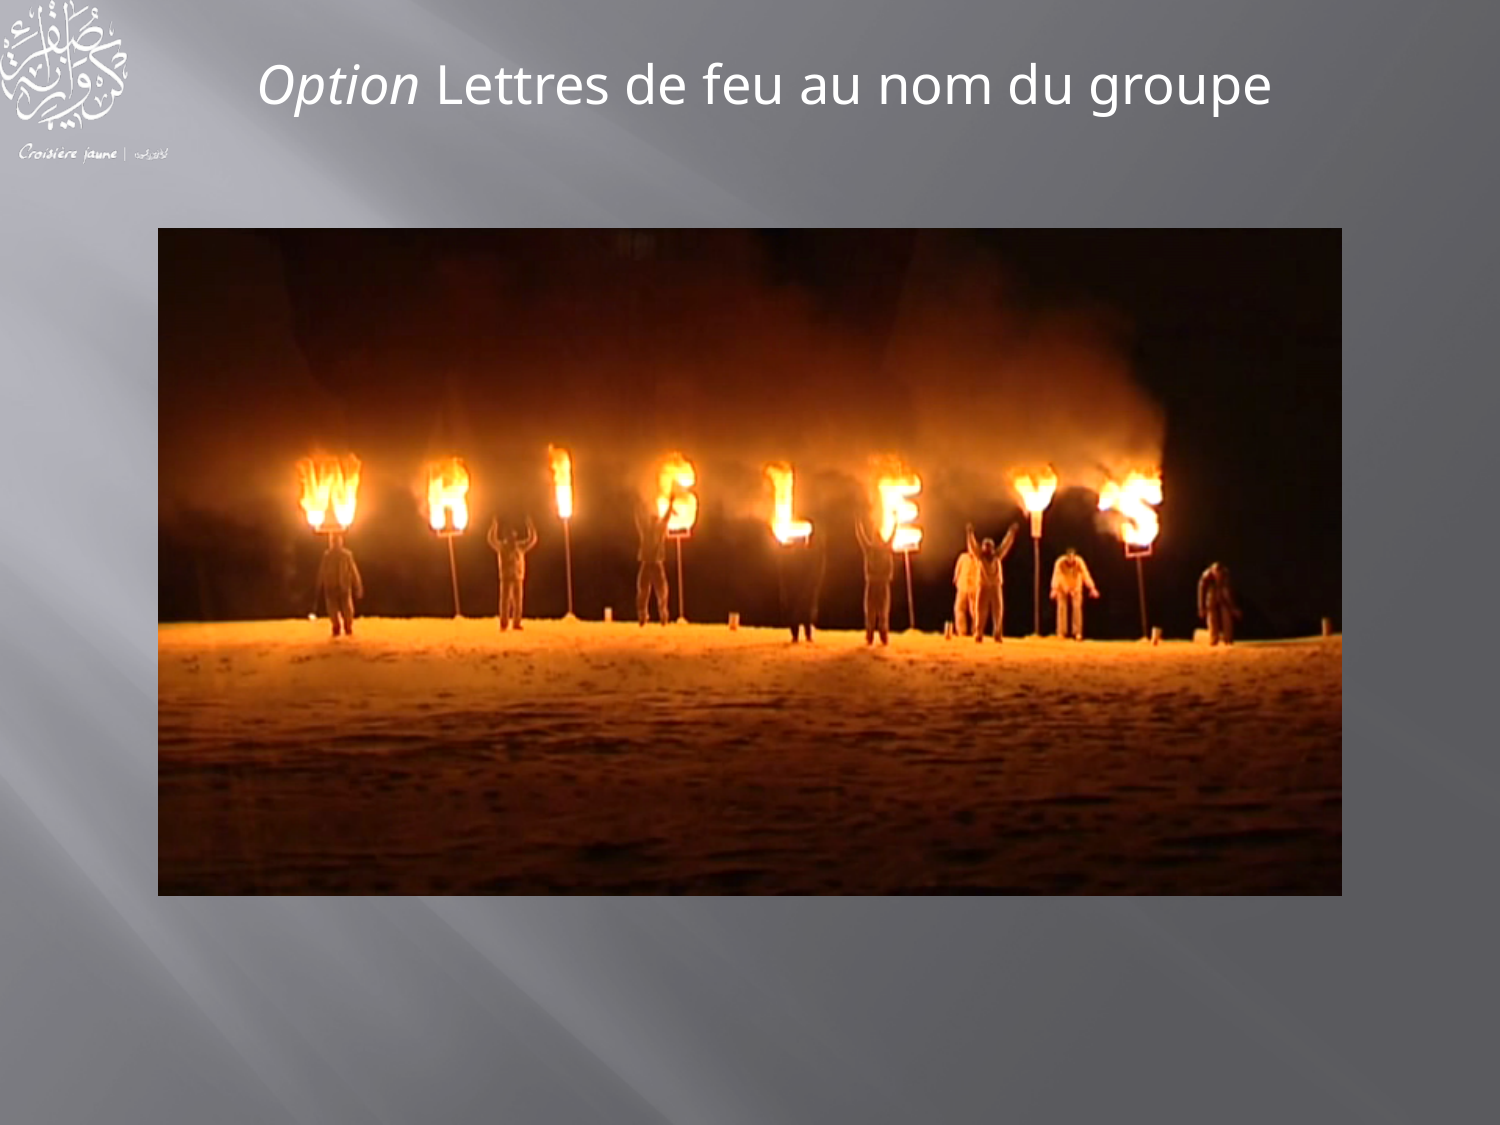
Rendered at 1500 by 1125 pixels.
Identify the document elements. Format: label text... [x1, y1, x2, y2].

picture [0, 0, 168, 164]
picture [158, 228, 1342, 897]
text_box Option Lettres de feu au nom du groupe [242, 42, 1455, 192]
